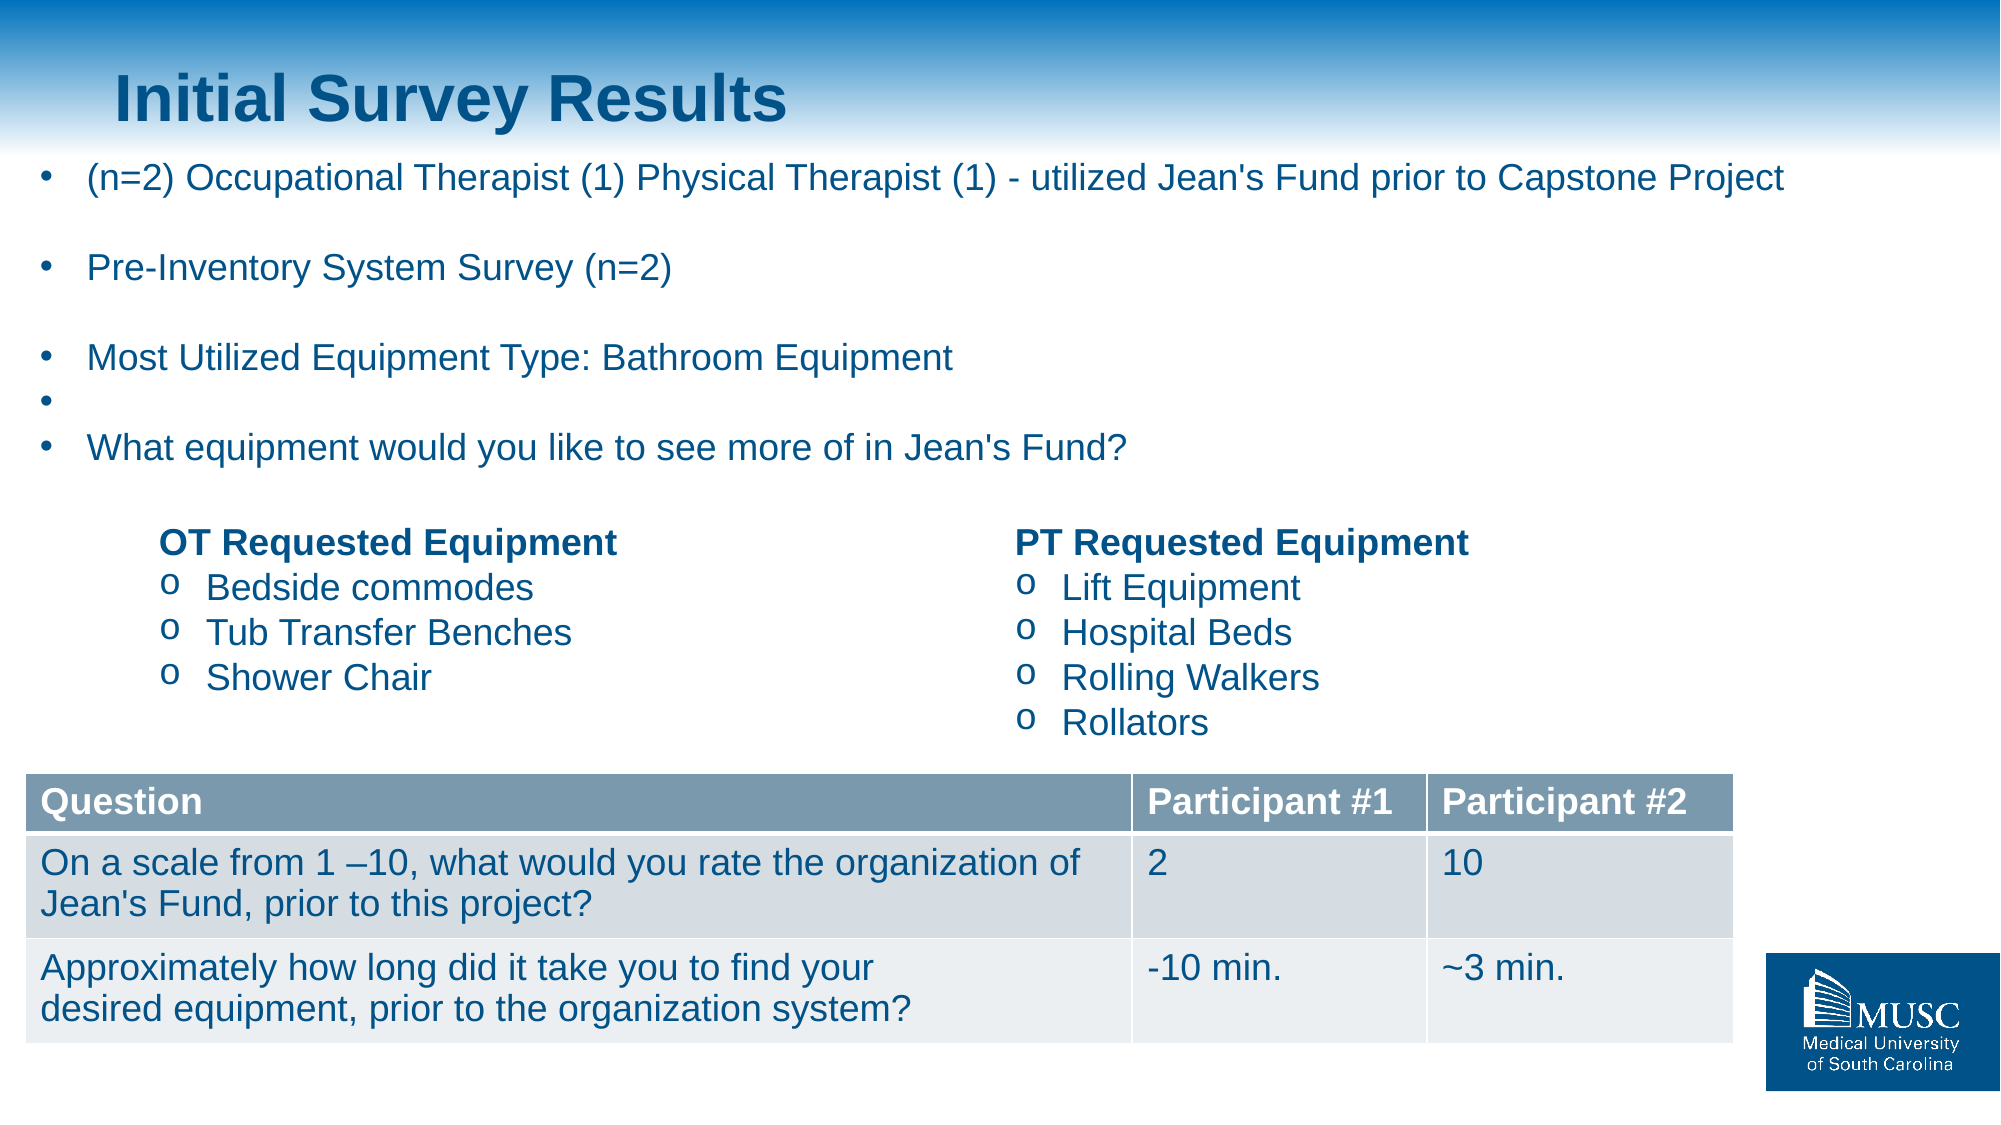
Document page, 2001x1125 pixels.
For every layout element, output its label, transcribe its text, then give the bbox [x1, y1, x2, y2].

table_cell ~3 min. [1428, 939, 1733, 1043]
table_cell 10 [1428, 836, 1733, 938]
table_cell -10 min. [1133, 939, 1426, 1043]
title Initial Survey Results [99, 0, 1900, 188]
table_cell 2 [1133, 836, 1426, 938]
text_box PT Requested Equipment Lift Equipment Hospital Beds Rolling Walkers Rollators [924, 510, 1789, 751]
text_box OT Requested Equipment Bedside commodes Tub Transfer Benches Shower Chair [68, 510, 933, 706]
text_box (n=2) Occupational Therapist (1) Physical Therapist (1) - utilized Jean's Fund prior to Capstone Project Pre-Inventory System Survey (n=2) Most Utilized Equipment Type: Bathroom Equipment What equipment would you like to see more of in Jean's Fund? [24, 145, 1824, 1125]
table_cell On a scale from 1 –10, what would you rate the organization of Jean's Fund, prior to this project? [26, 836, 1131, 938]
picture [1824, 949, 1988, 1100]
table_header Participant #1 [1133, 774, 1426, 831]
table_header Participant #2 [1428, 774, 1733, 831]
table_header Question [26, 774, 1131, 831]
table_cell Approximately how long did it take you to find your desired equipment, prior to the organization system? [26, 939, 1131, 1043]
